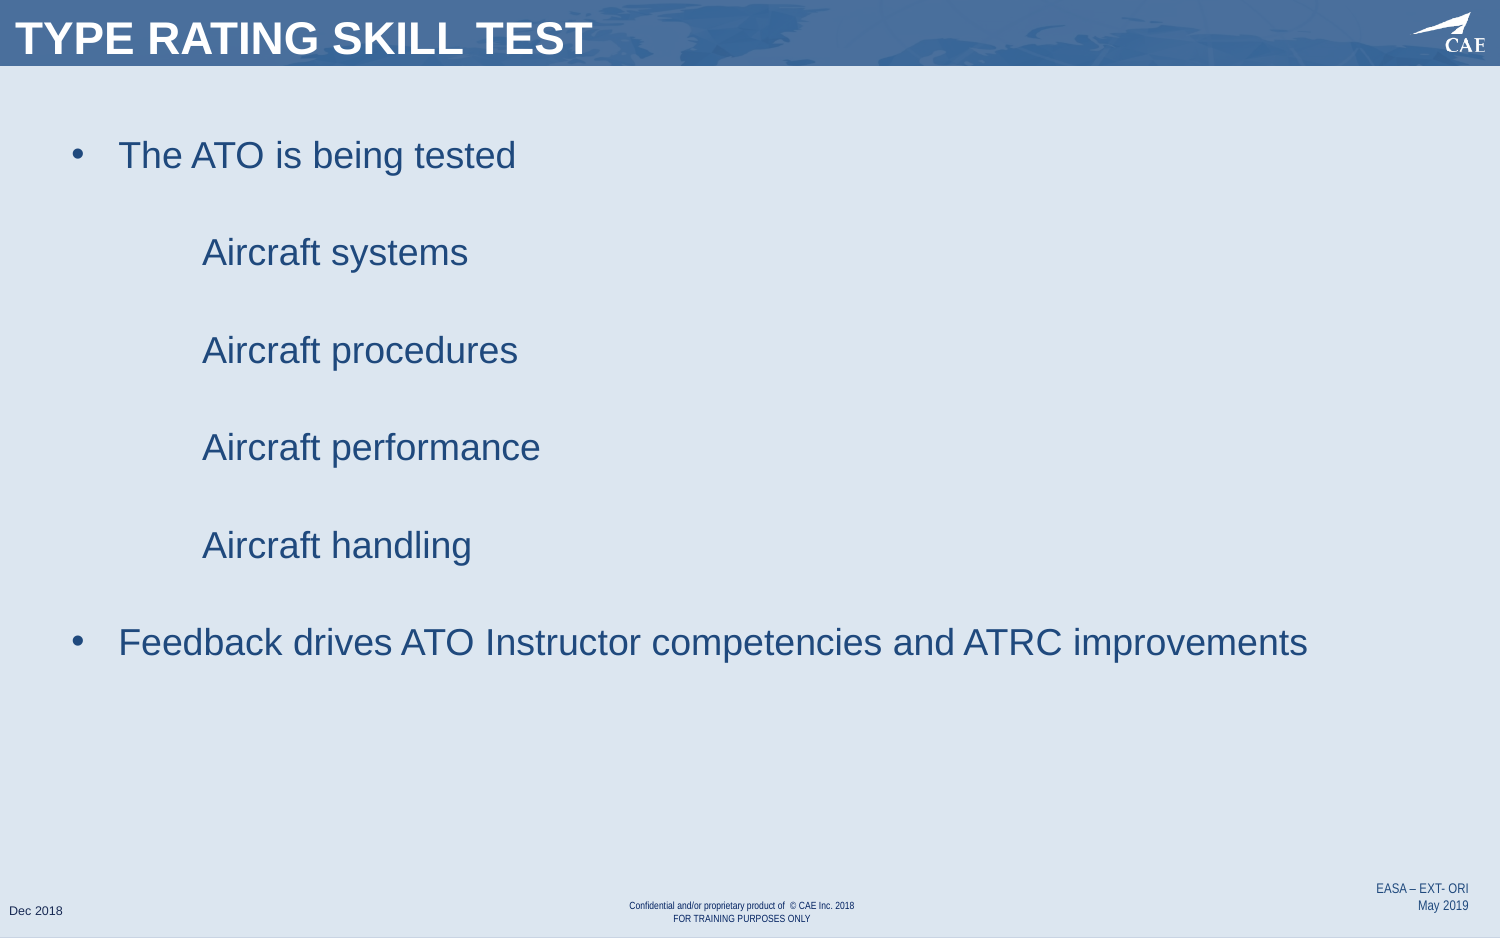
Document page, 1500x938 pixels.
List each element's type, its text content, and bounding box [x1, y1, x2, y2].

list The ATO is being tested Aircraft systems Aircraft procedures Aircraft performance Aircraft handling Feedback drives ATO Instructor competencies and ATRC improvements [0, 78, 1459, 867]
picture [1422, 1, 1485, 52]
title TYPE RATING SKILL TEST [0, 0, 1422, 73]
